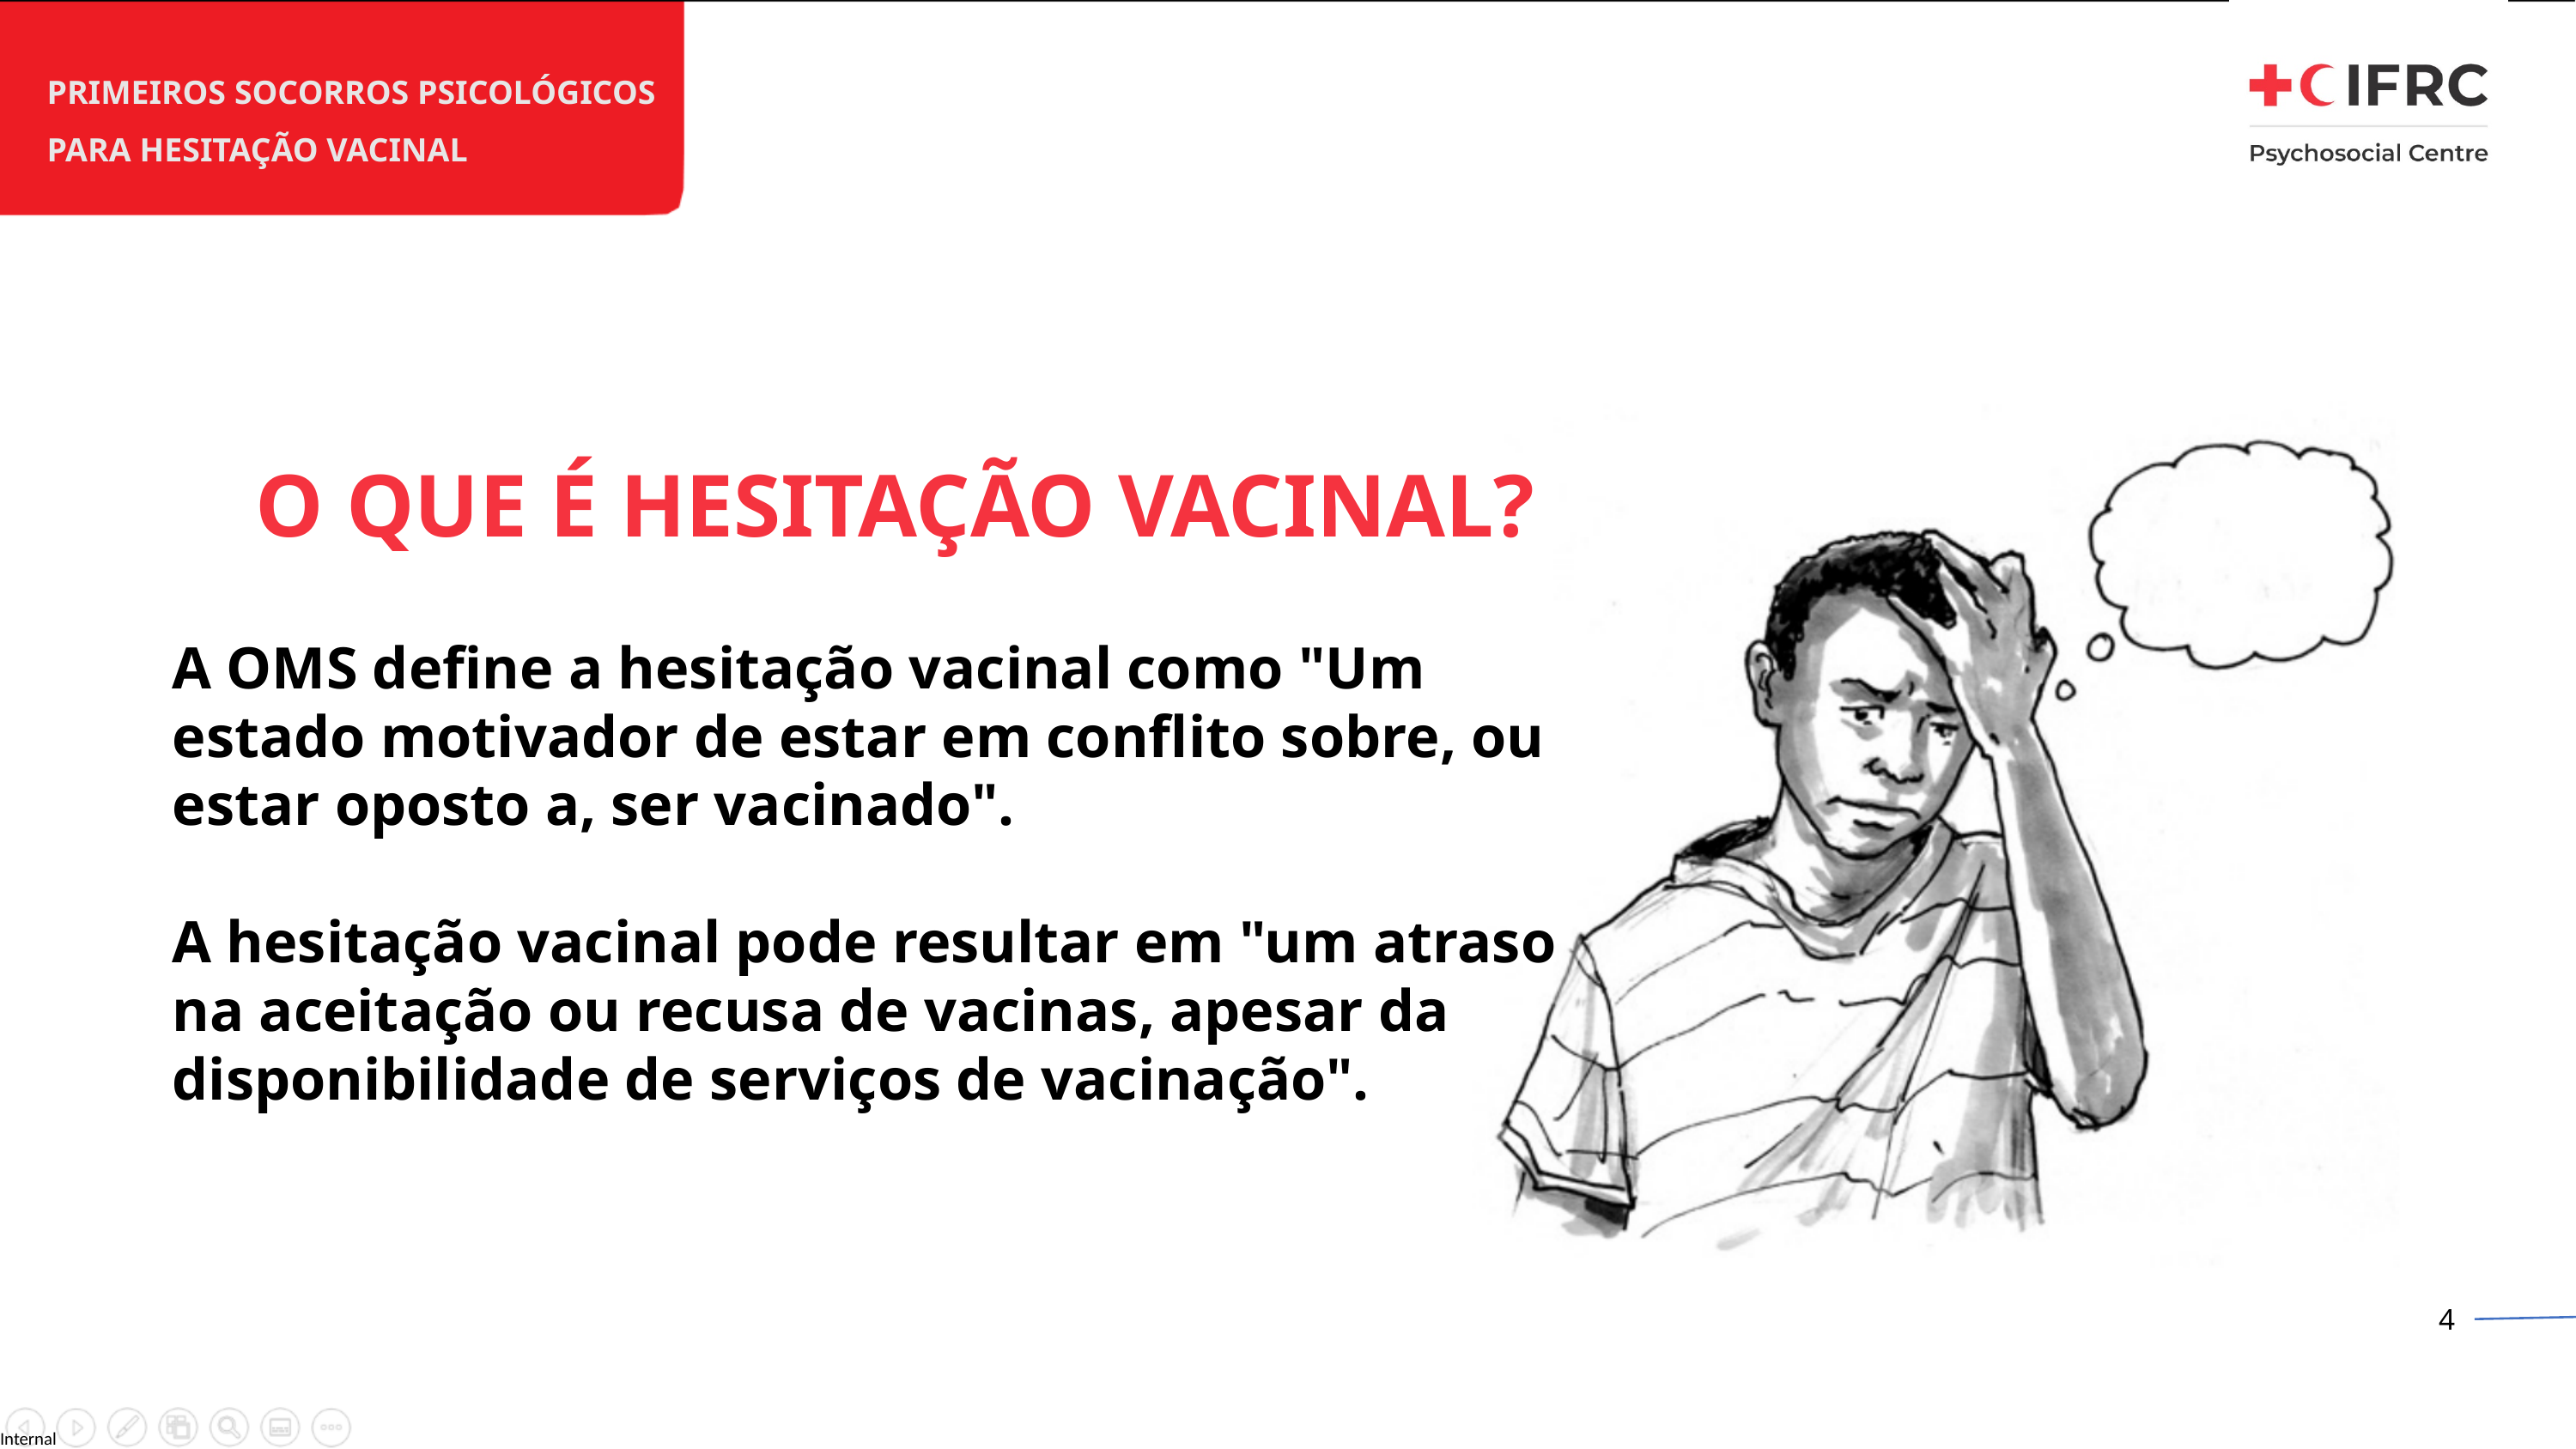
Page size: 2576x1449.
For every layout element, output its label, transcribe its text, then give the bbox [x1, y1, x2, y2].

text_box A OMS define a hesitação vacinal como "Um estado motivador de estar em conflito sobre, ou estar oposto a, ser vacinado". A hesitação vacinal pode resultar em "um atraso na aceitação ou recusa de vacinas, apesar da disponibilidade de serviços de vacinação". [159, 624, 1467, 1119]
text_box O QUE É HESITAÇÃO VACINAL? [243, 445, 1467, 561]
picture [0, 0, 2576, 1449]
text_box PRIMEIROS SOCORROS PSICOLÓGICOS PARA HESITAÇÃO VACINAL [33, 52, 703, 169]
